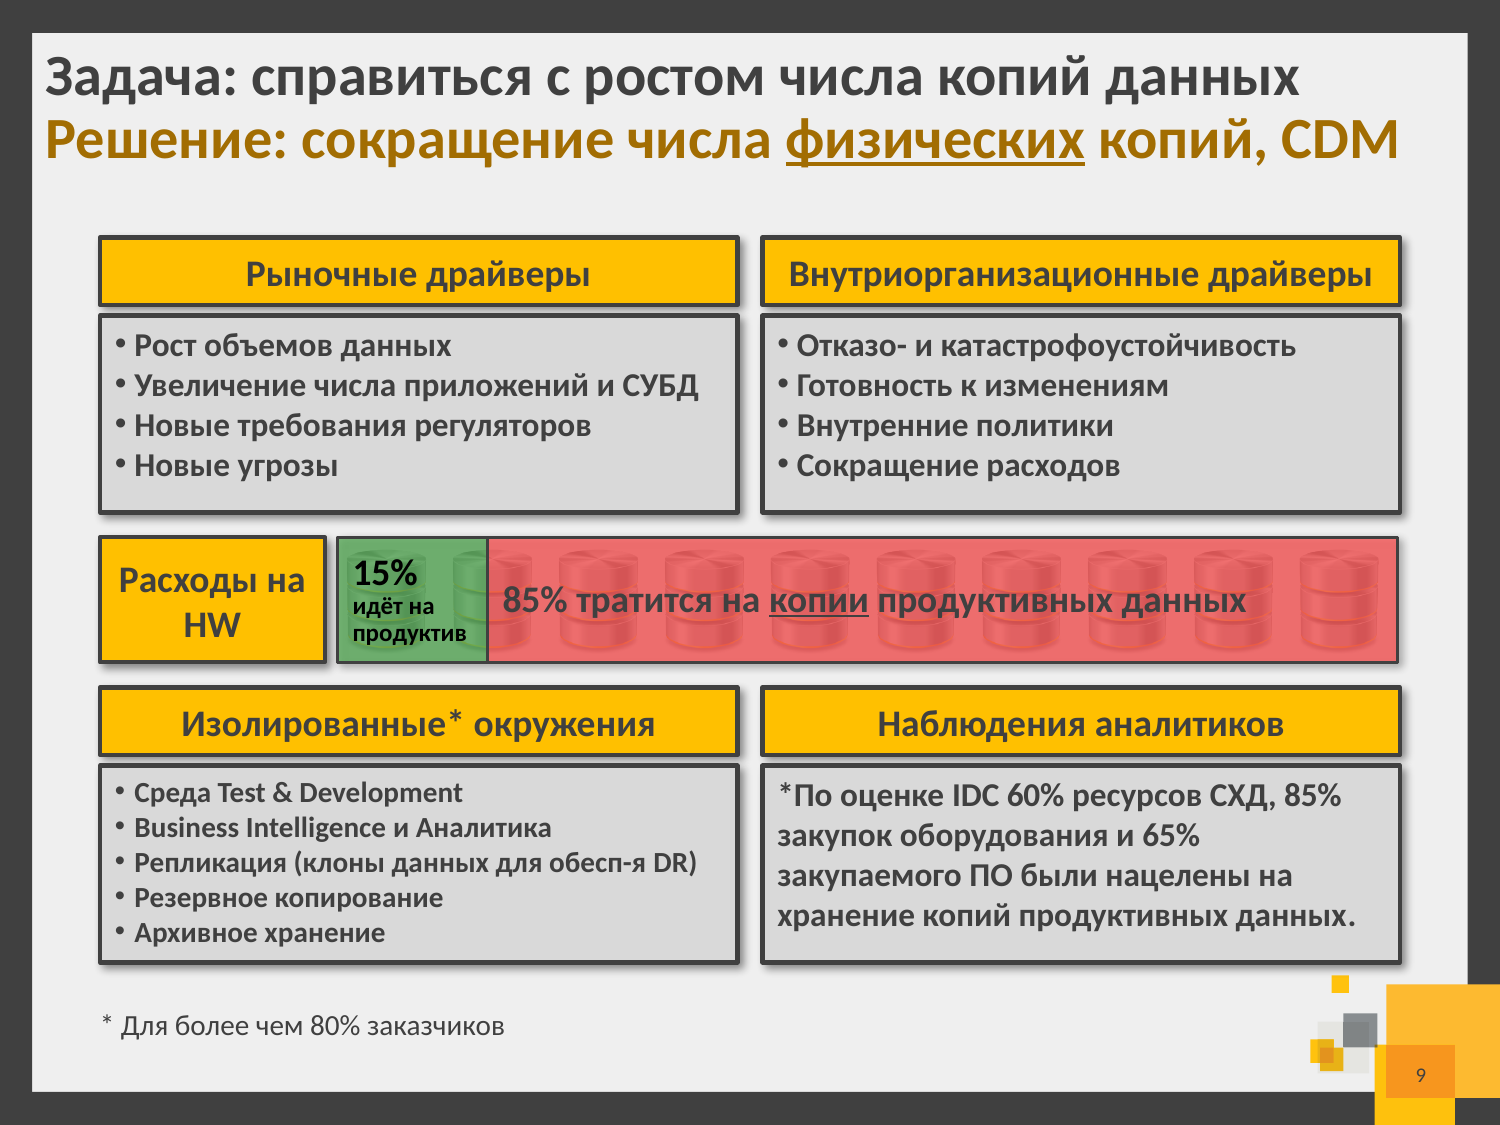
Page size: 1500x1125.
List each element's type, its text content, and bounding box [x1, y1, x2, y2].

text_box Задача: справиться с ростом числа копий данных Решение: сокращение числа физических копий, CDM [45, 0, 1471, 171]
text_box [99, 537, 1401, 676]
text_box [762, 237, 1401, 513]
text_box * IDC – The Copy Data Management Market: Worldwide Market Opportunity and Analysis [62, 1087, 1425, 1125]
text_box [762, 687, 1401, 963]
slide_number 9 [1388, 1056, 1454, 1087]
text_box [99, 687, 738, 963]
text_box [99, 237, 738, 513]
text_box * Для более чем 80% заказчиков [99, 1010, 810, 1039]
